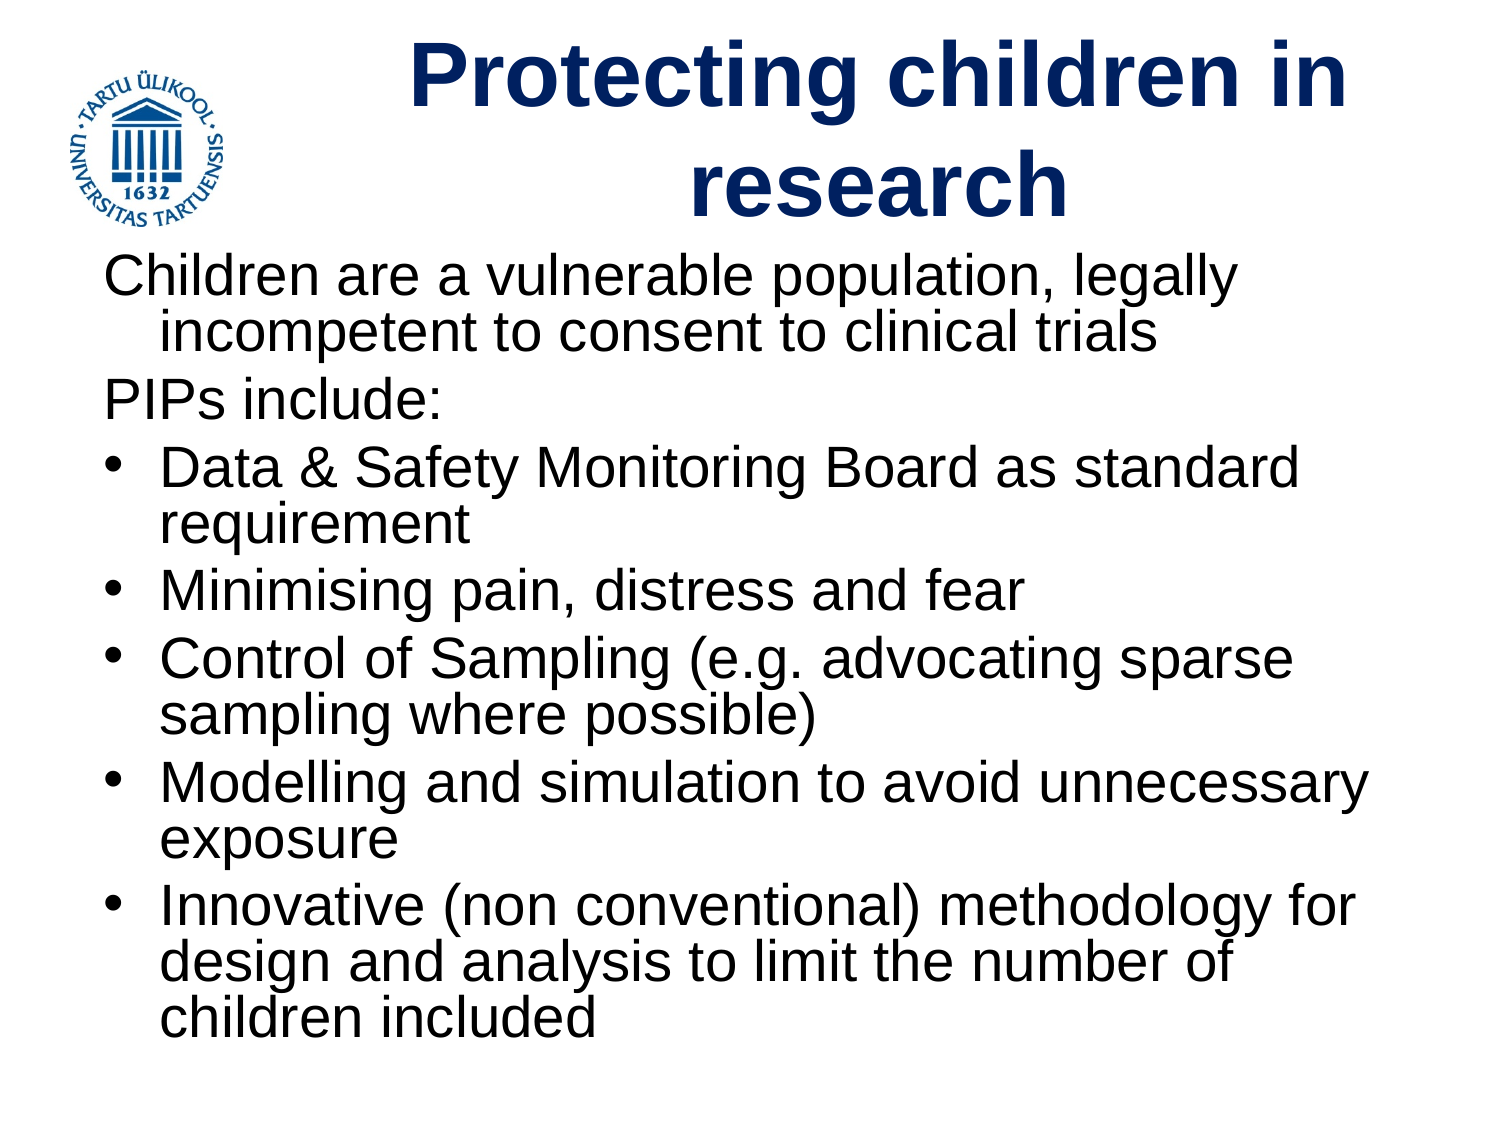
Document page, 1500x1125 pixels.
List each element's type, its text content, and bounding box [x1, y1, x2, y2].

picture [70, 70, 223, 227]
title Protecting children in research [242, 30, 1500, 219]
list Children are a vulnerable population, legally incompetent to consent to clinical trials PIPs include: Data & Safety Monitoring Board as standard requirement Minimising pain, distress and fear Control of Sampling (e.g. advocating sparse sampling where possible) Modelling and simulation to avoid unnecessary exposure Innovative (non conventional) methodology for design and analysis to limit the number of children included [88, 243, 1471, 1094]
